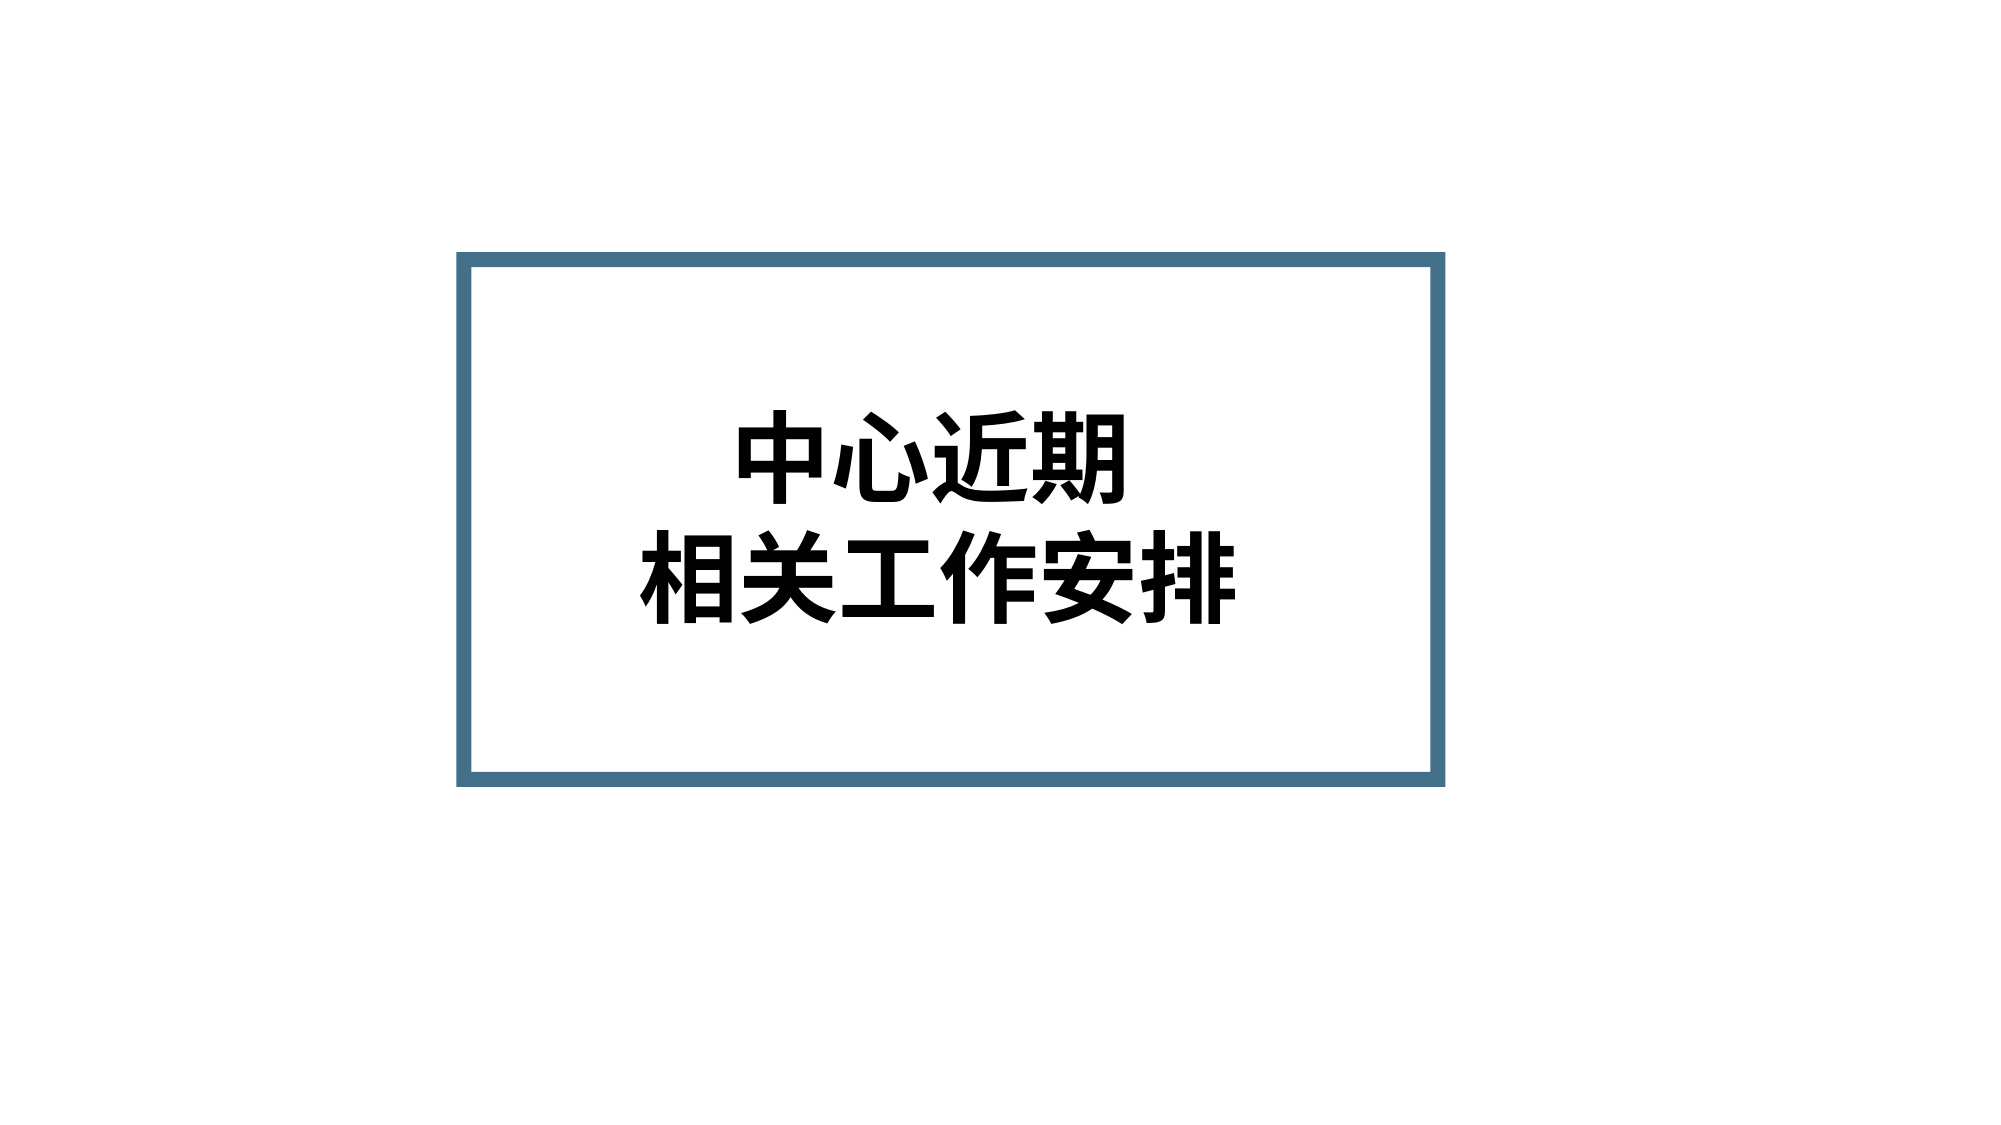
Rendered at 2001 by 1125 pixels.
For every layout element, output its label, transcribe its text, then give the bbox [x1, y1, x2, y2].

text_box [455, 251, 1447, 788]
text_box 中心近期 相关工作安排 [623, 387, 1268, 643]
